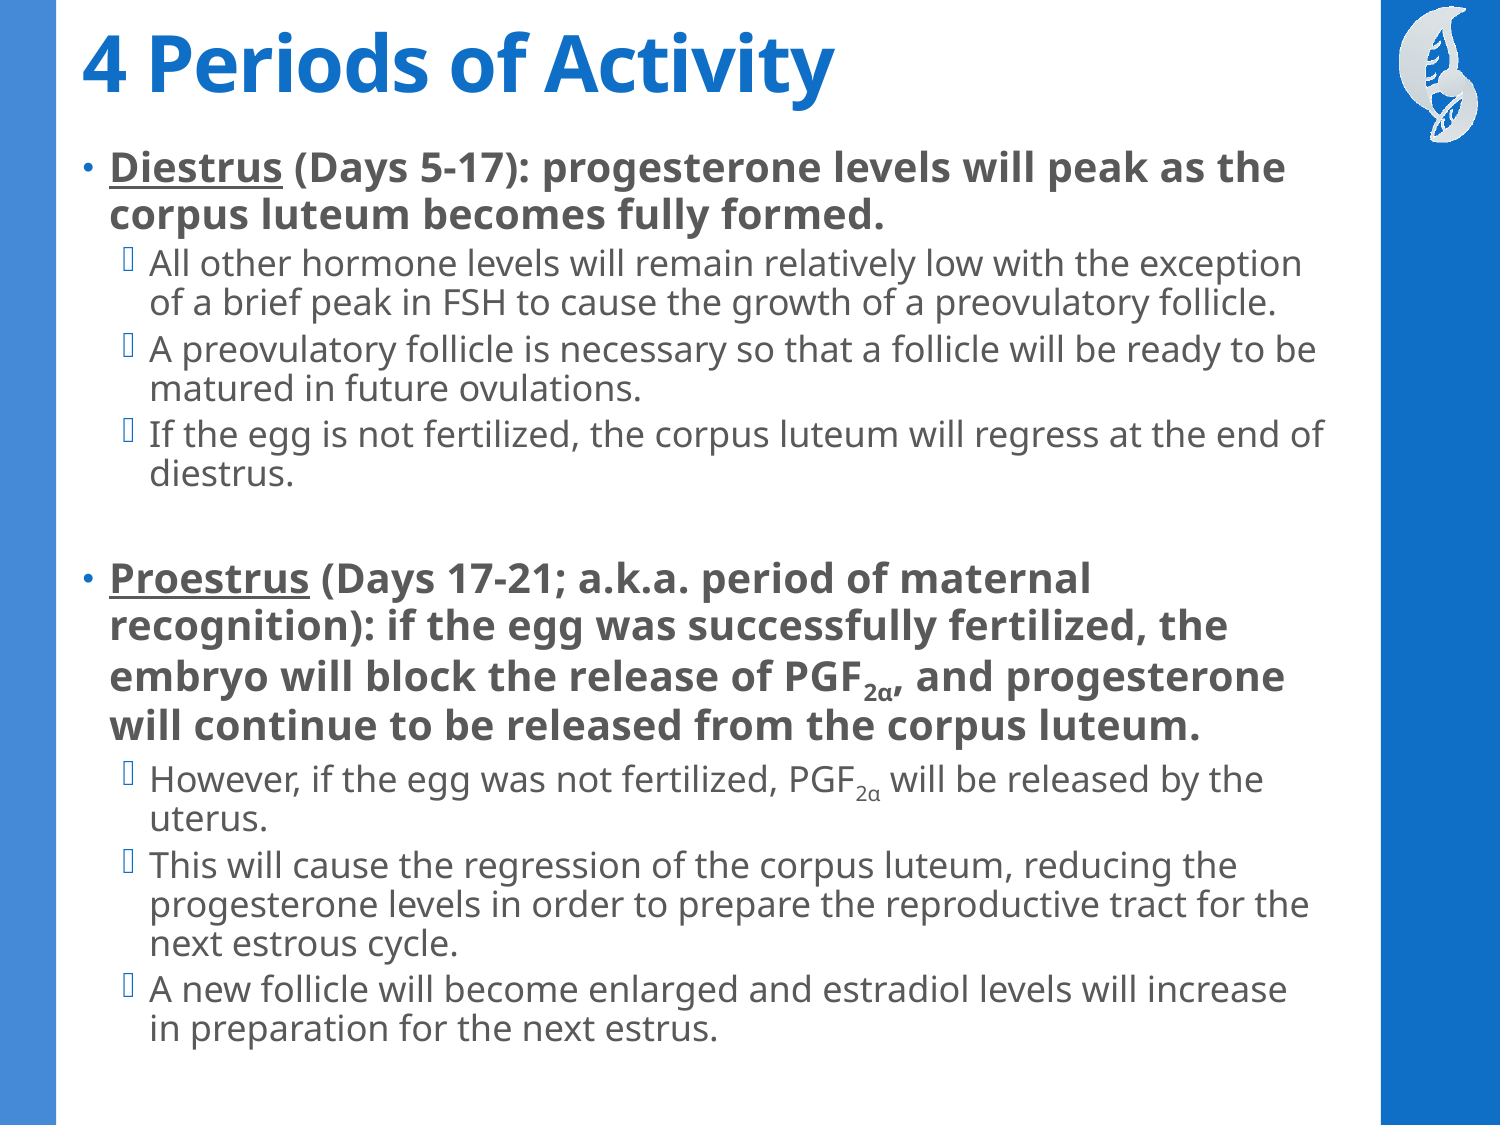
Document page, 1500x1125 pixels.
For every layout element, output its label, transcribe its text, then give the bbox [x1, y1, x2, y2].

title 4 Periods of Activity [67, 16, 1359, 117]
list Diestrus (Days 5-17): progesterone levels will peak as the corpus luteum becomes fully formed. All other hormone levels will remain relatively low with the exception of a brief peak in FSH to cause the growth of a preovulatory follicle. A preovulatory follicle is necessary so that a follicle will be ready to be matured in future ovulations. If the egg is not fertilized, the corpus luteum will regress at the end of diestrus. Proestrus (Days 17-21; a.k.a. period of maternal recognition): if the egg was successfully fertilized, the embryo will block the release of PGF2α, and progesterone will continue to be released from the corpus luteum. However, if the egg was not fertilized, PGF2α will be released by the uterus. This will cause the regression of the corpus luteum, reducing the progesterone levels in order to prepare the reproductive tract for the next estrous cycle. A new follicle will become enlarged and estradiol levels will increase in preparation for the next estrus. [67, 137, 1344, 1090]
